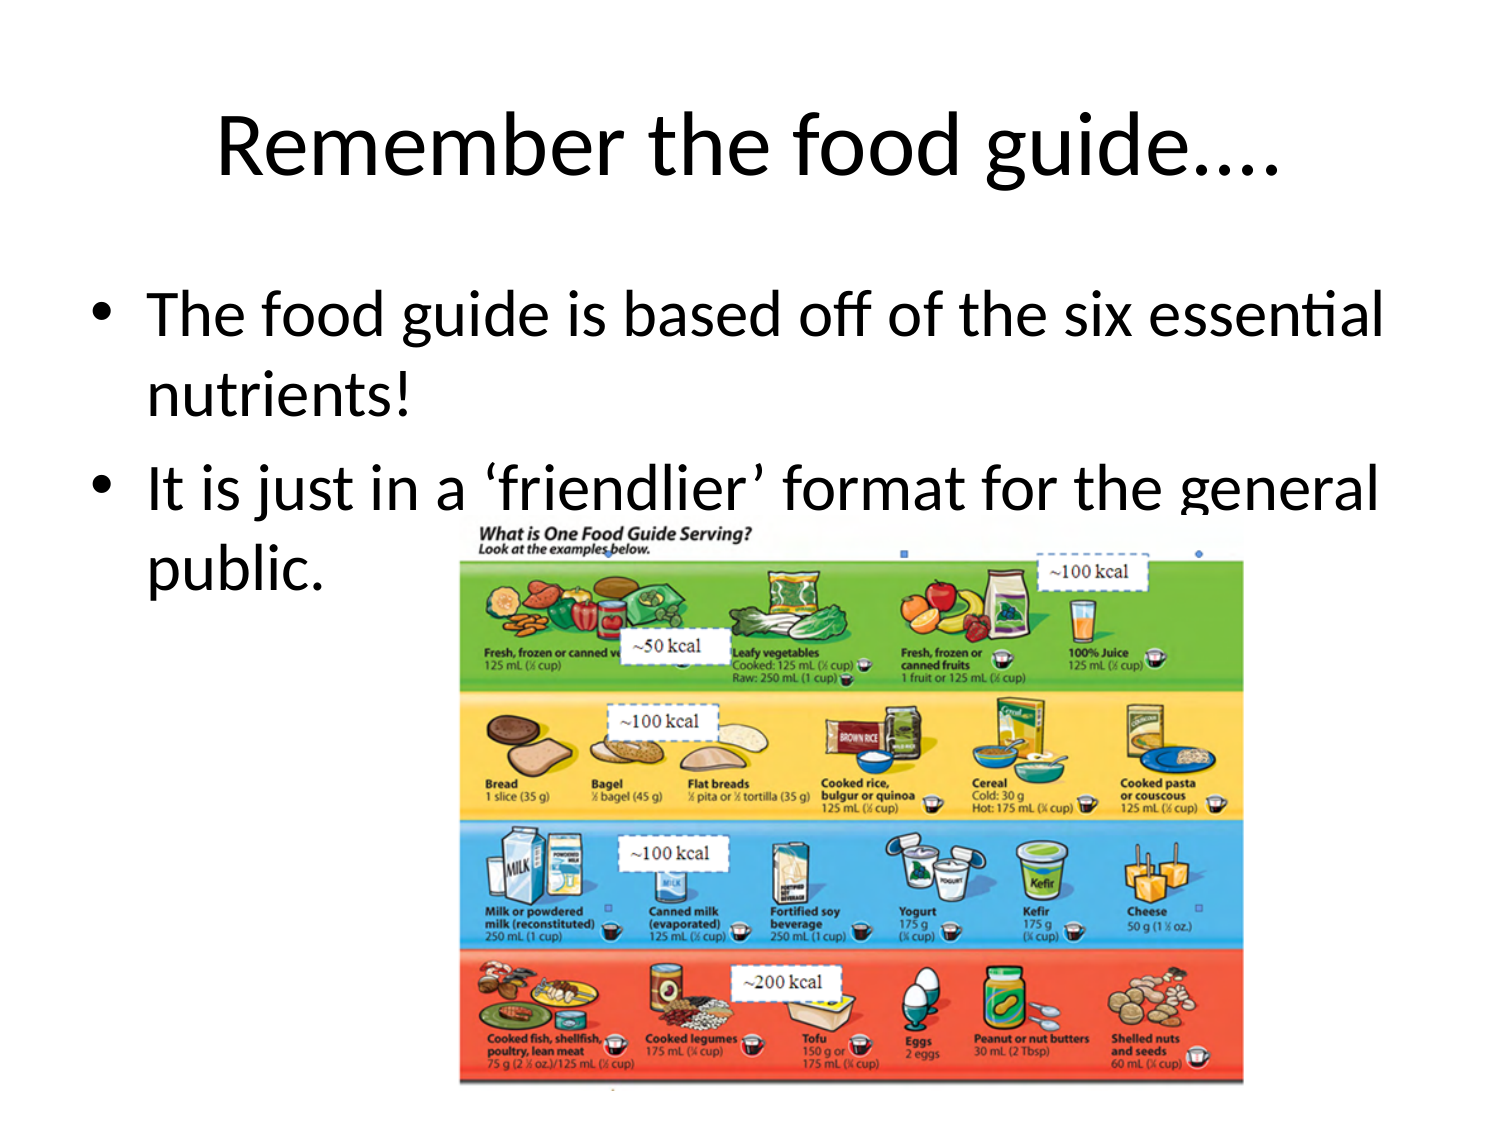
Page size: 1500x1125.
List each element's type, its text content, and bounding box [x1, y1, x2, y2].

title Remember the food guide.... [75, 45, 1425, 233]
list The food guide is based off of the six essential nutrients! It is just in a ‘friendlier’ format for the general public. [75, 262, 1454, 727]
picture [445, 515, 1255, 1091]
